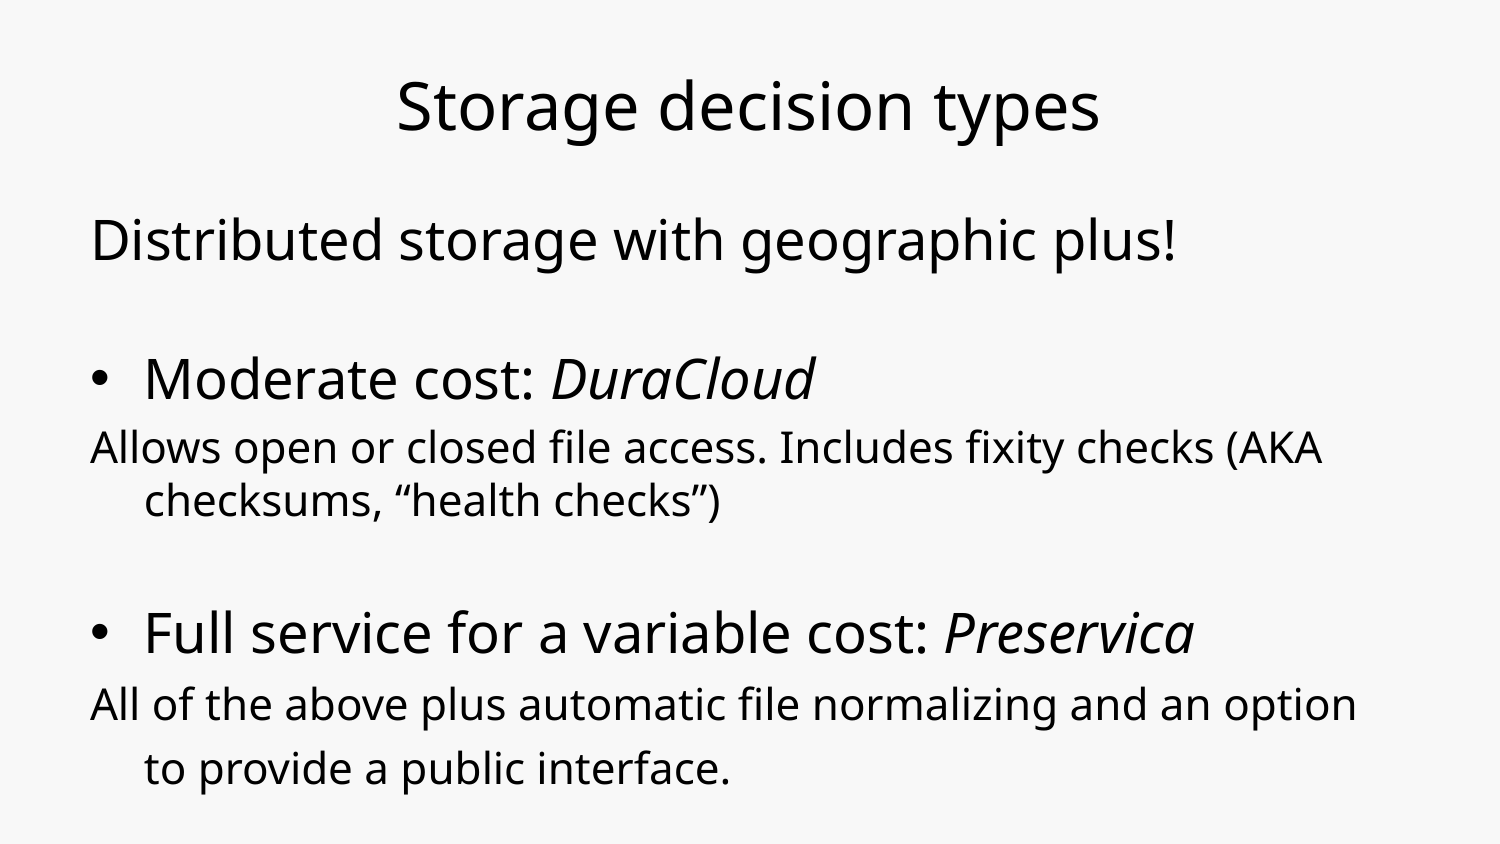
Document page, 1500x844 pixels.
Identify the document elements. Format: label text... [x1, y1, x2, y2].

title Storage decision types [75, 33, 1425, 175]
list Distributed storage with geographic plus! Moderate cost: DuraCloud Allows open or closed file access. Includes fixity checks (AKA checksums, “health checks”) Full service for a variable cost: Preservica All of the above plus automatic file normalizing and an option to provide a public interface. [75, 196, 1425, 810]
